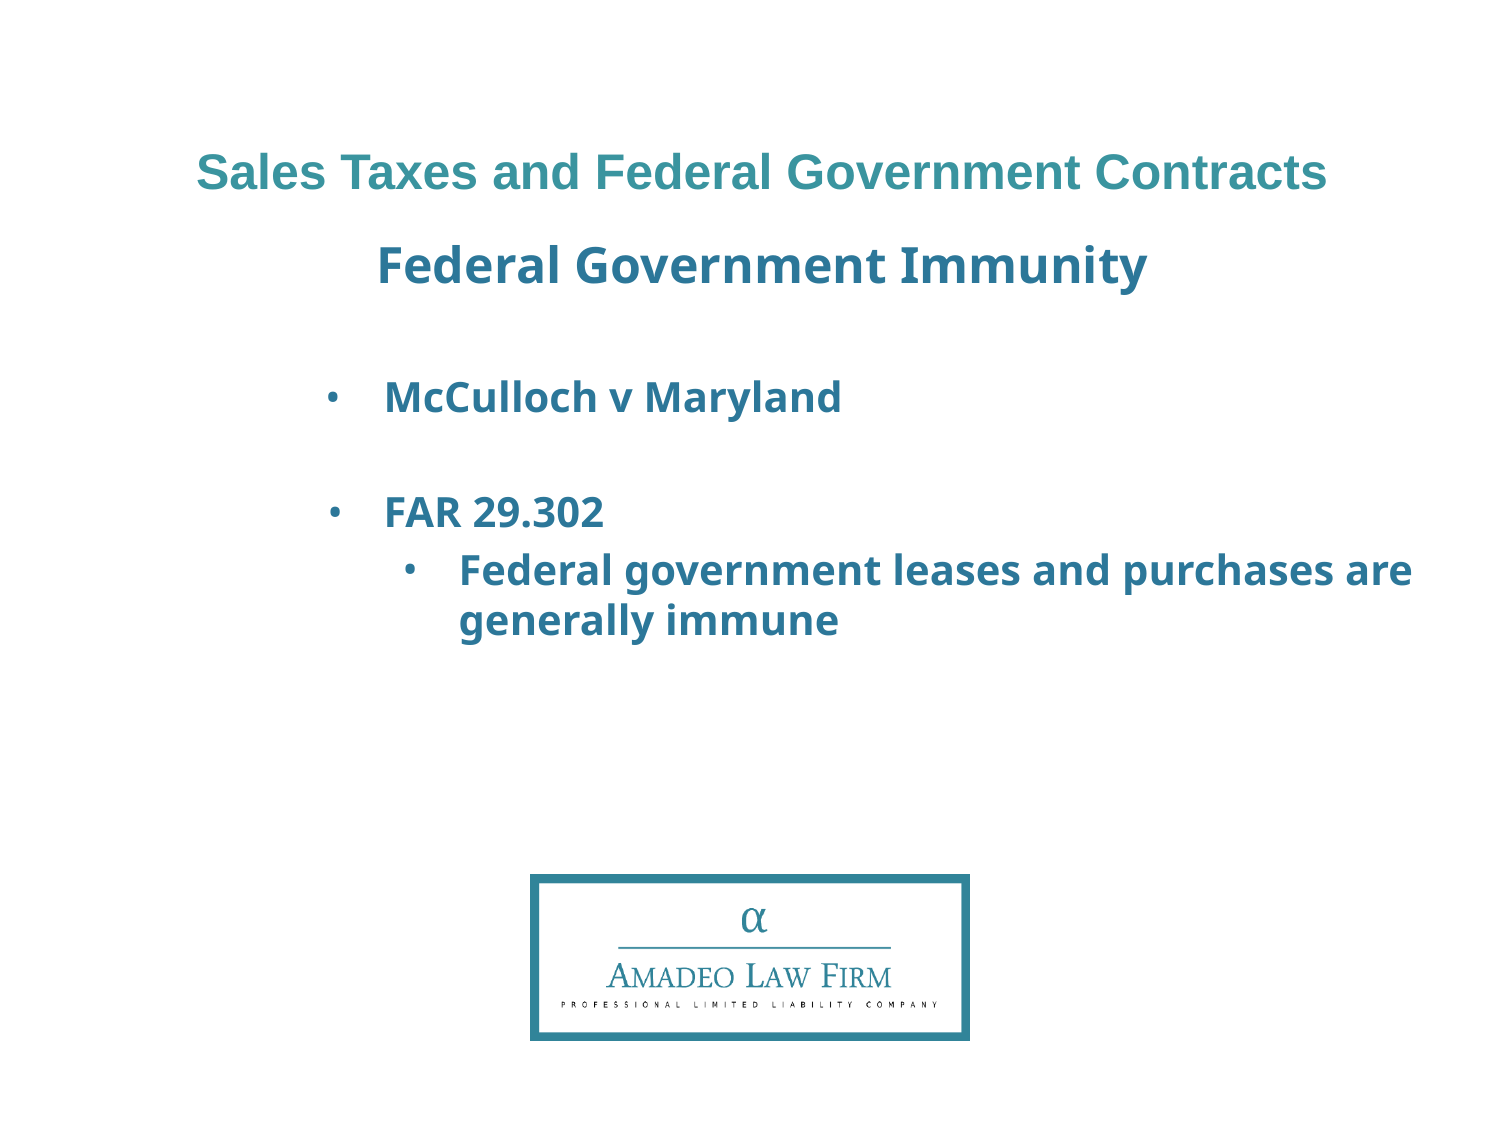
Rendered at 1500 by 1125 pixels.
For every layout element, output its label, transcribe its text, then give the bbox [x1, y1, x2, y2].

picture [530, 874, 970, 1041]
list Sales Taxes and Federal Government Contracts Federal Government Immunity McCulloch v Maryland FAR 29.302 Federal government leases and purchases are generally immune [87, 132, 1438, 875]
